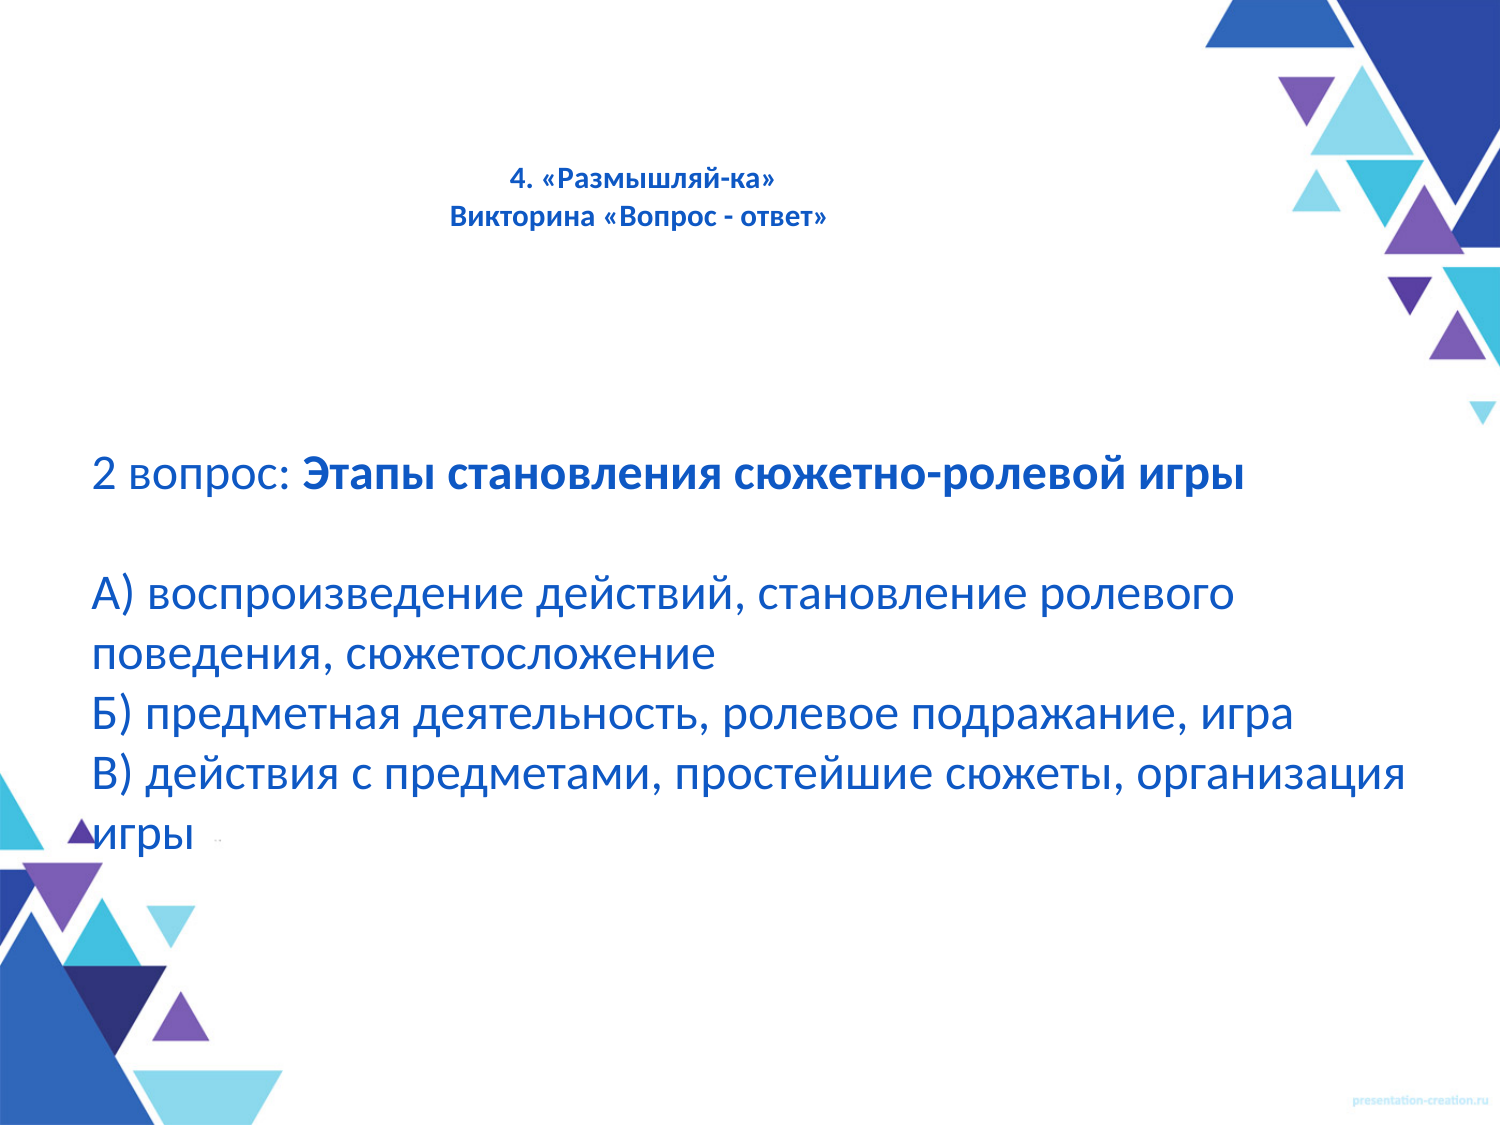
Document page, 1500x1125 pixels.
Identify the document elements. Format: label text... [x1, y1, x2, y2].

picture [0, 0, 1500, 1125]
title 4. «Размышляй-ка» Викторина «Вопрос - ответ» [41, 149, 1247, 279]
text_box 2 вопрос: Этапы становления сюжетно-ролевой игры А) воспроизведение действий, становление ролевого поведения, сюжетосложение Б) предметная деятельность, ролевое подражание, игра В) действия с предметами, простейшие сюжеты, организация игры [76, 432, 1459, 928]
